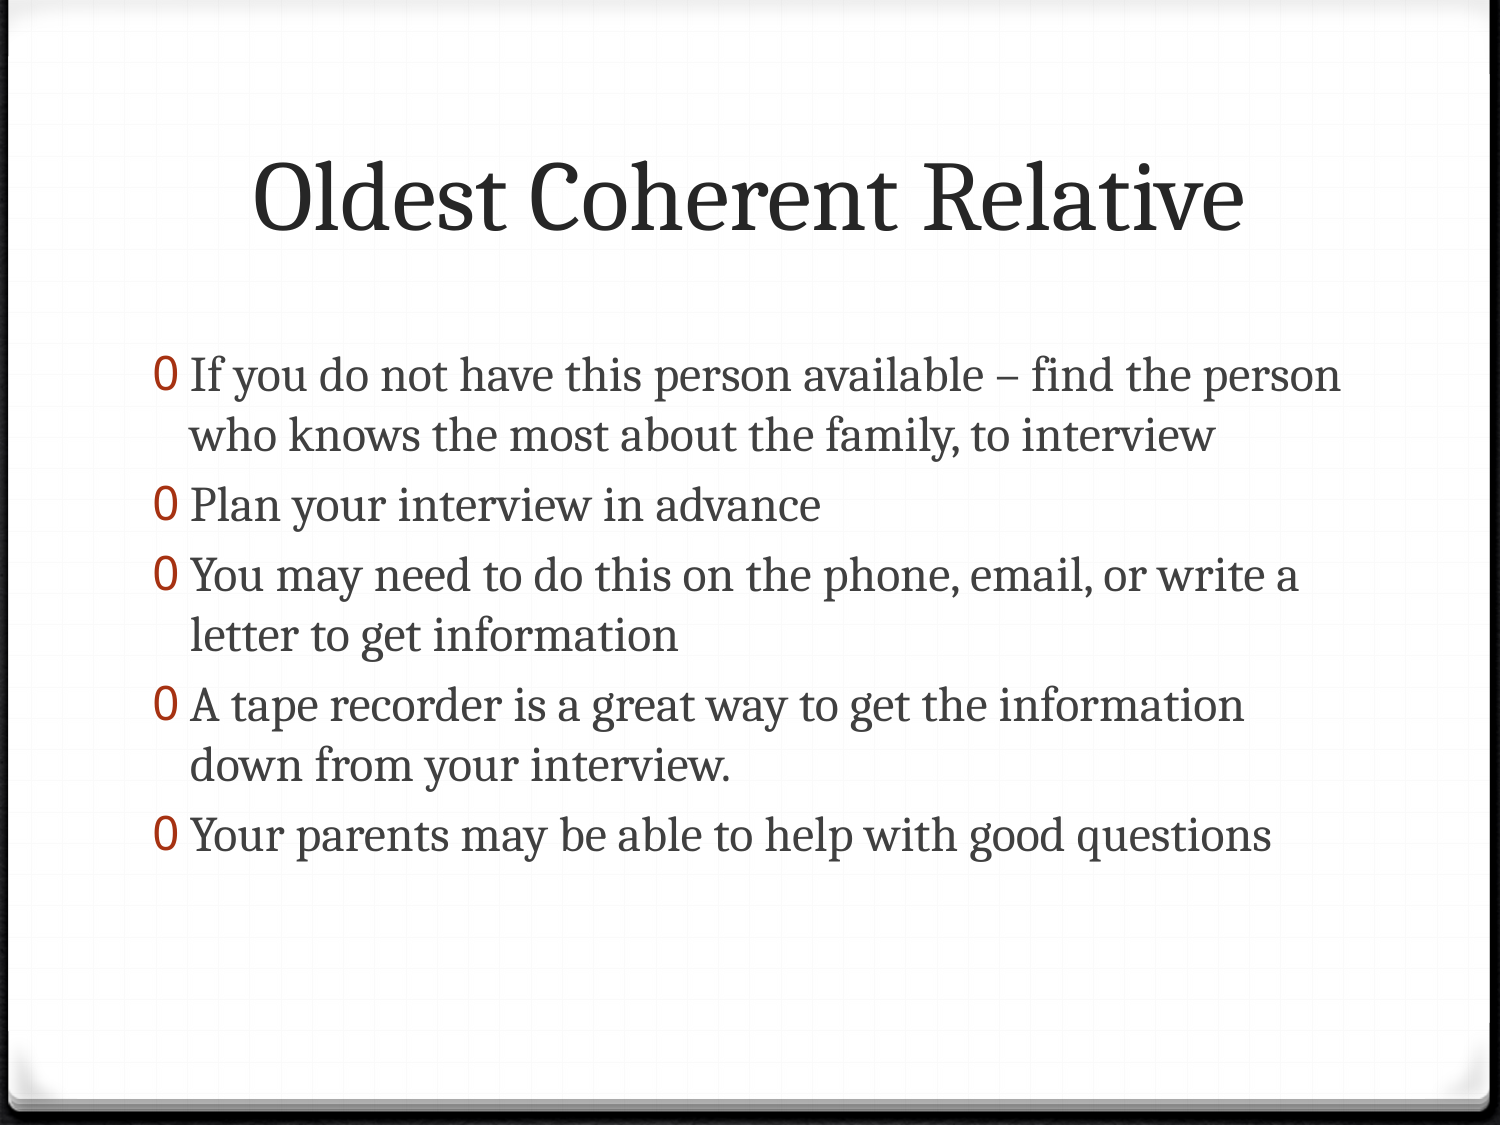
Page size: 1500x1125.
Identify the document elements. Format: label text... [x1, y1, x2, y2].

picture [0, 0, 1500, 1125]
list If you do not have this person available – find the person who knows the most about the family, to interview Plan your interview in advance You may need to do this on the phone, email, or write a letter to get information A tape recorder is a great way to get the information down from your interview. Your parents may be able to help with good questions [137, 334, 1363, 983]
title Oldest Coherent Relative [90, 71, 1410, 309]
